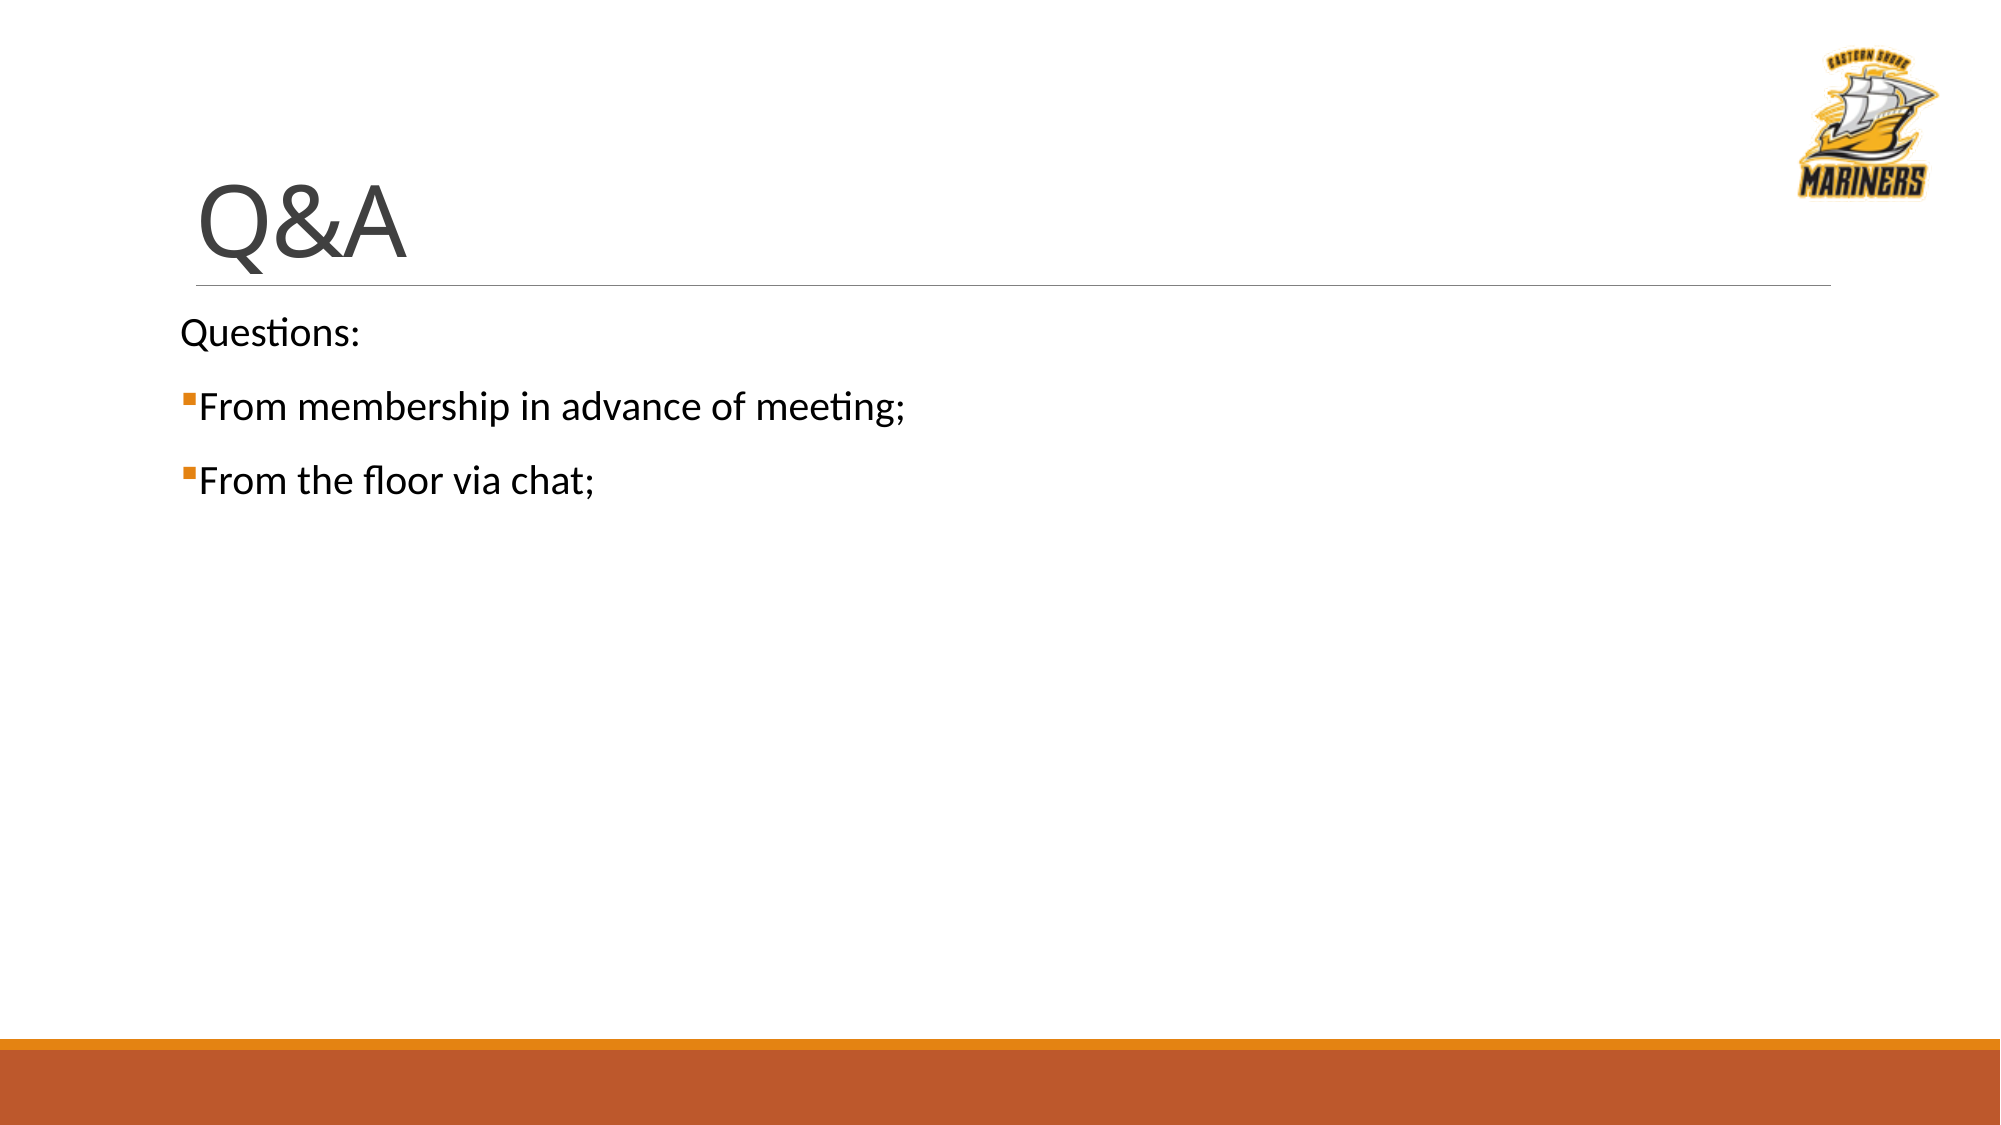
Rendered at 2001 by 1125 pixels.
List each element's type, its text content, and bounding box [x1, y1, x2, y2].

title Q&A [180, 47, 1830, 285]
list Questions: From membership in advance of meeting; From the floor via chat; [180, 302, 1830, 963]
picture [1783, 40, 1953, 209]
